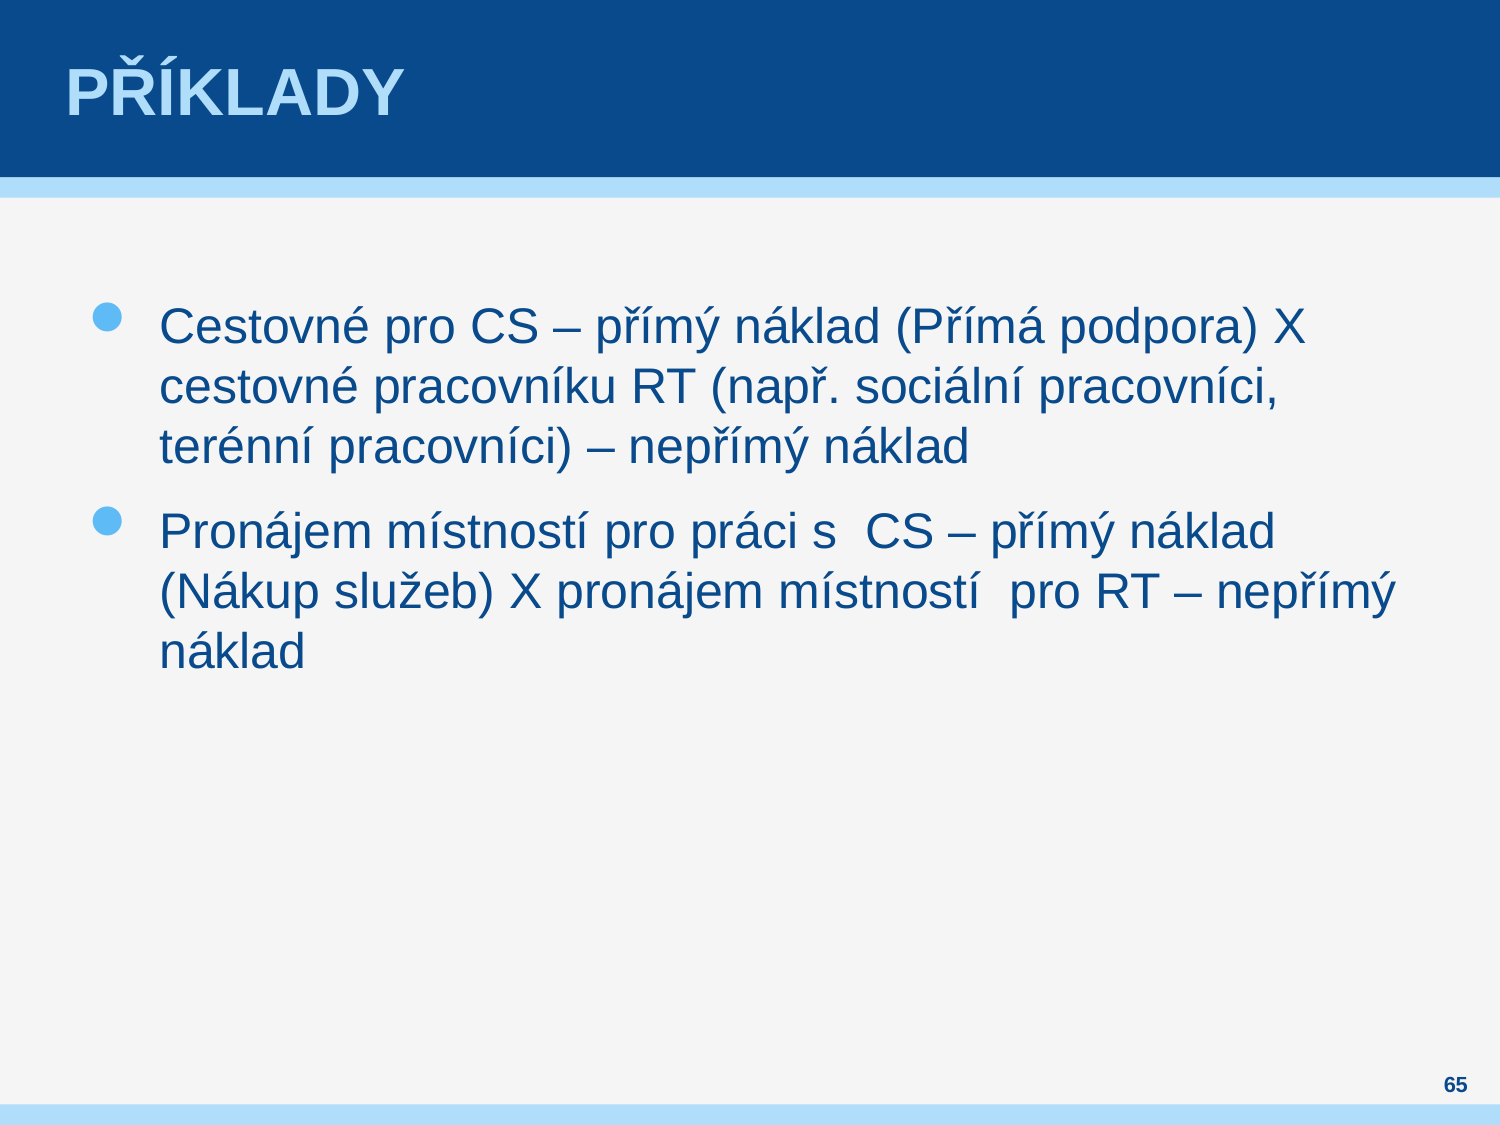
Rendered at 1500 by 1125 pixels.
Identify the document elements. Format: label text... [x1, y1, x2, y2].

slide_number 65 [1417, 1068, 1495, 1099]
title příklady [59, 0, 1441, 178]
list Cestovné pro CS – přímý náklad (Přímá podpora) X cestovné pracovníku RT (např. sociální pracovníci, terénní pracovníci) – nepřímý náklad Pronájem místností pro práci s CS – přímý náklad (Nákup služeb) X pronájem místností pro RT – nepřímý náklad [88, 208, 1412, 917]
